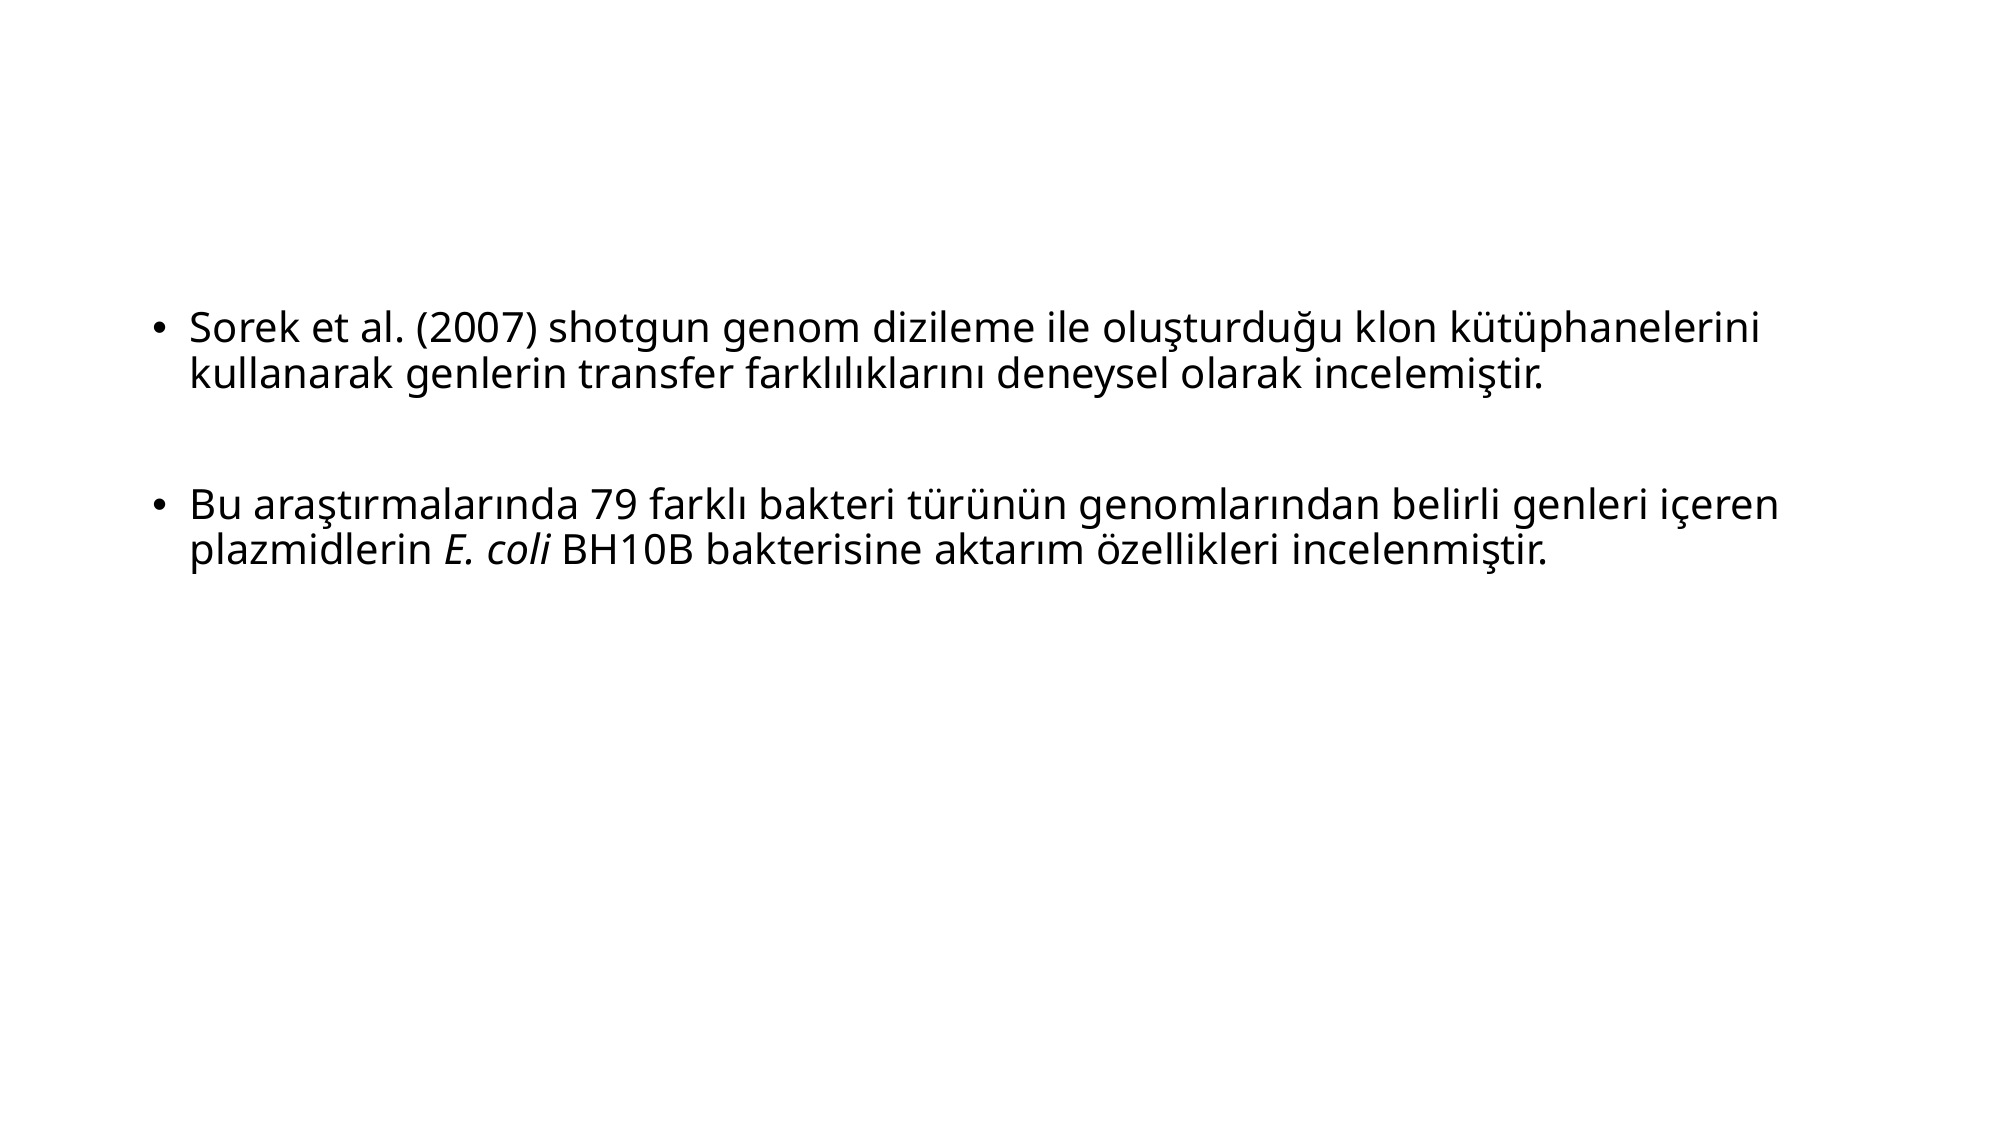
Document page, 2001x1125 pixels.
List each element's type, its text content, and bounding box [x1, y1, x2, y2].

list Sorek et al. (2007) shotgun genom dizileme ile oluşturduğu klon kütüphanelerini kullanarak genlerin transfer farklılıklarını deneysel olarak incelemiştir. Bu araştırmalarında 79 farklı bakteri türünün genomlarından belirli genleri içeren plazmidlerin E. coli BH10B bakterisine aktarım özellikleri incelenmiştir. [137, 299, 1863, 1014]
